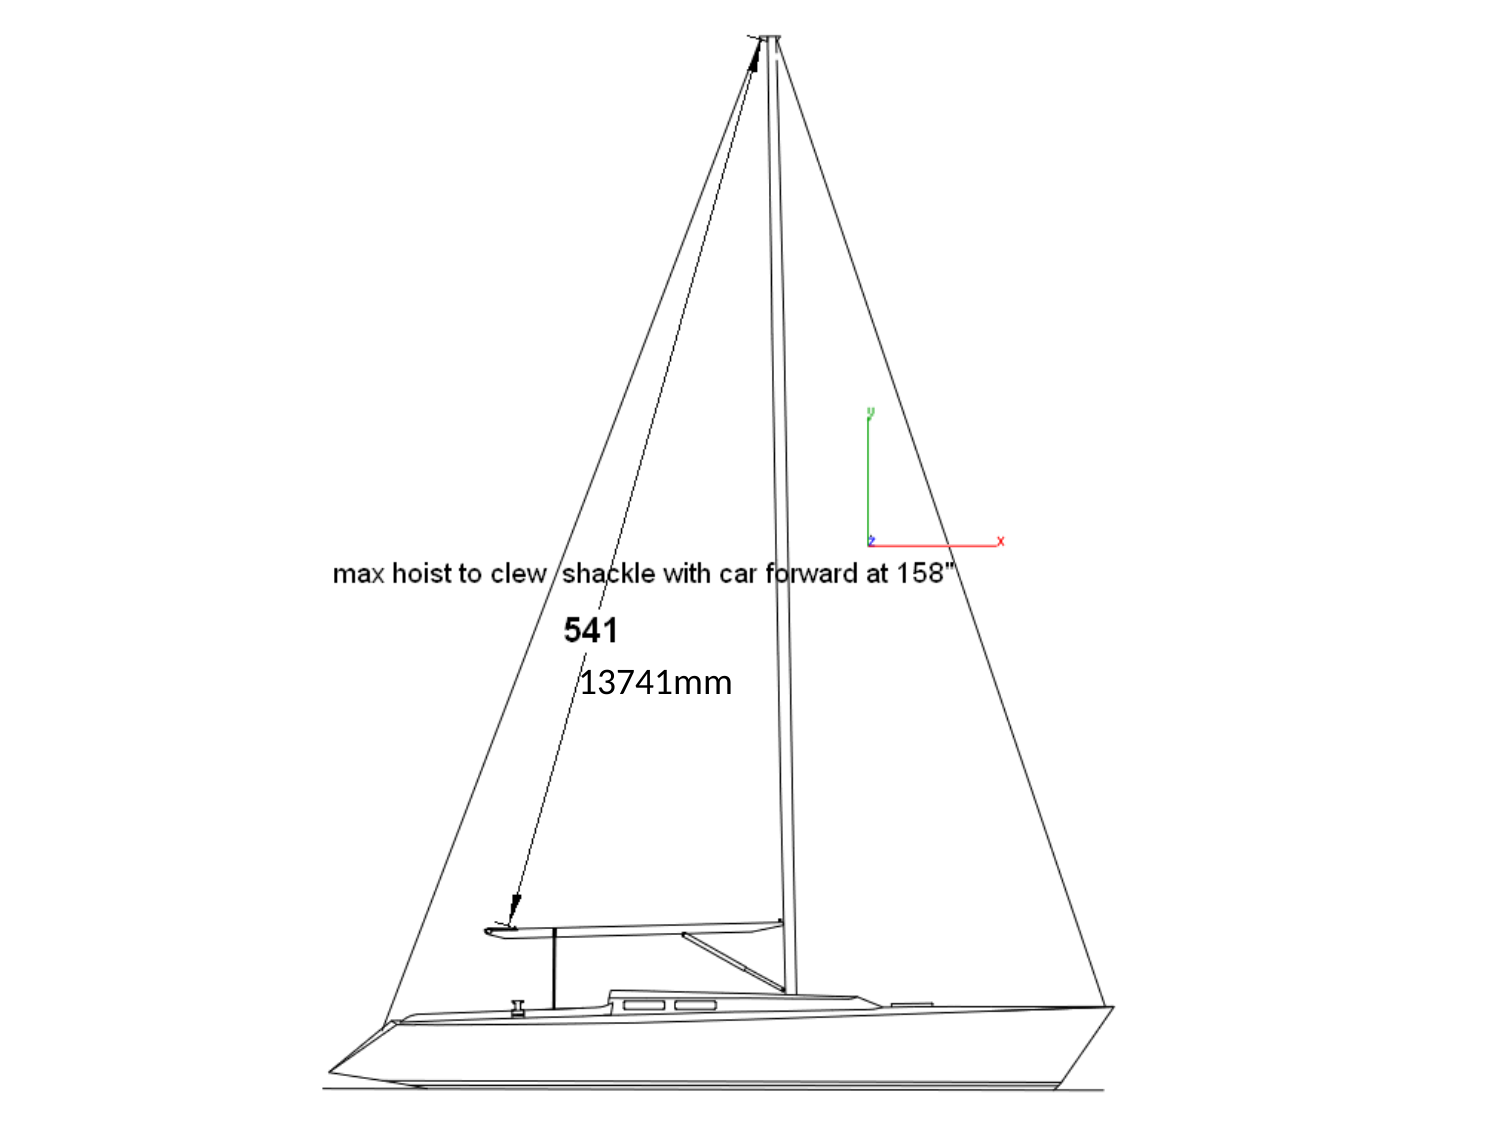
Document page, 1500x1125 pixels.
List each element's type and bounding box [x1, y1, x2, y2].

picture [287, 16, 1152, 1125]
